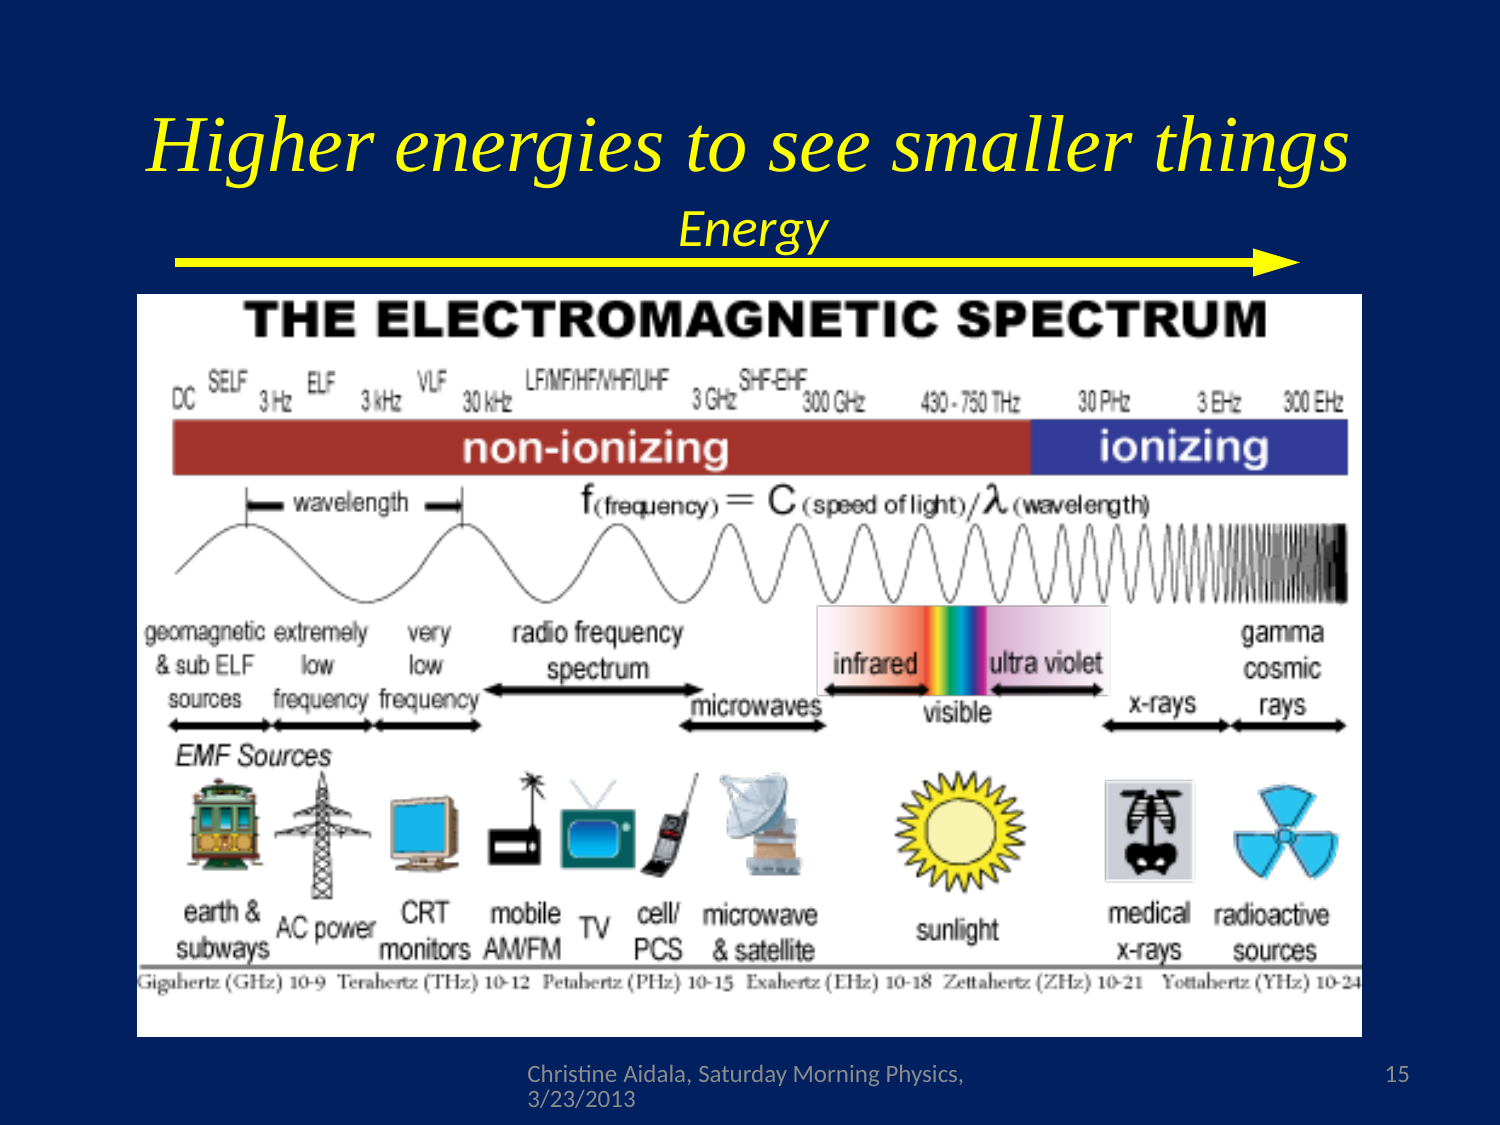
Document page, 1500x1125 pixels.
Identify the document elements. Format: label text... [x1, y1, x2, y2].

title Higher energies to see smaller things [75, 45, 1425, 233]
slide_number 15 [1074, 1042, 1425, 1103]
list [137, 294, 1363, 1038]
footer Christine Aidala, Saturday Morning Physics, 3/23/2013 [512, 1046, 988, 1103]
text_box Energy [663, 185, 844, 261]
